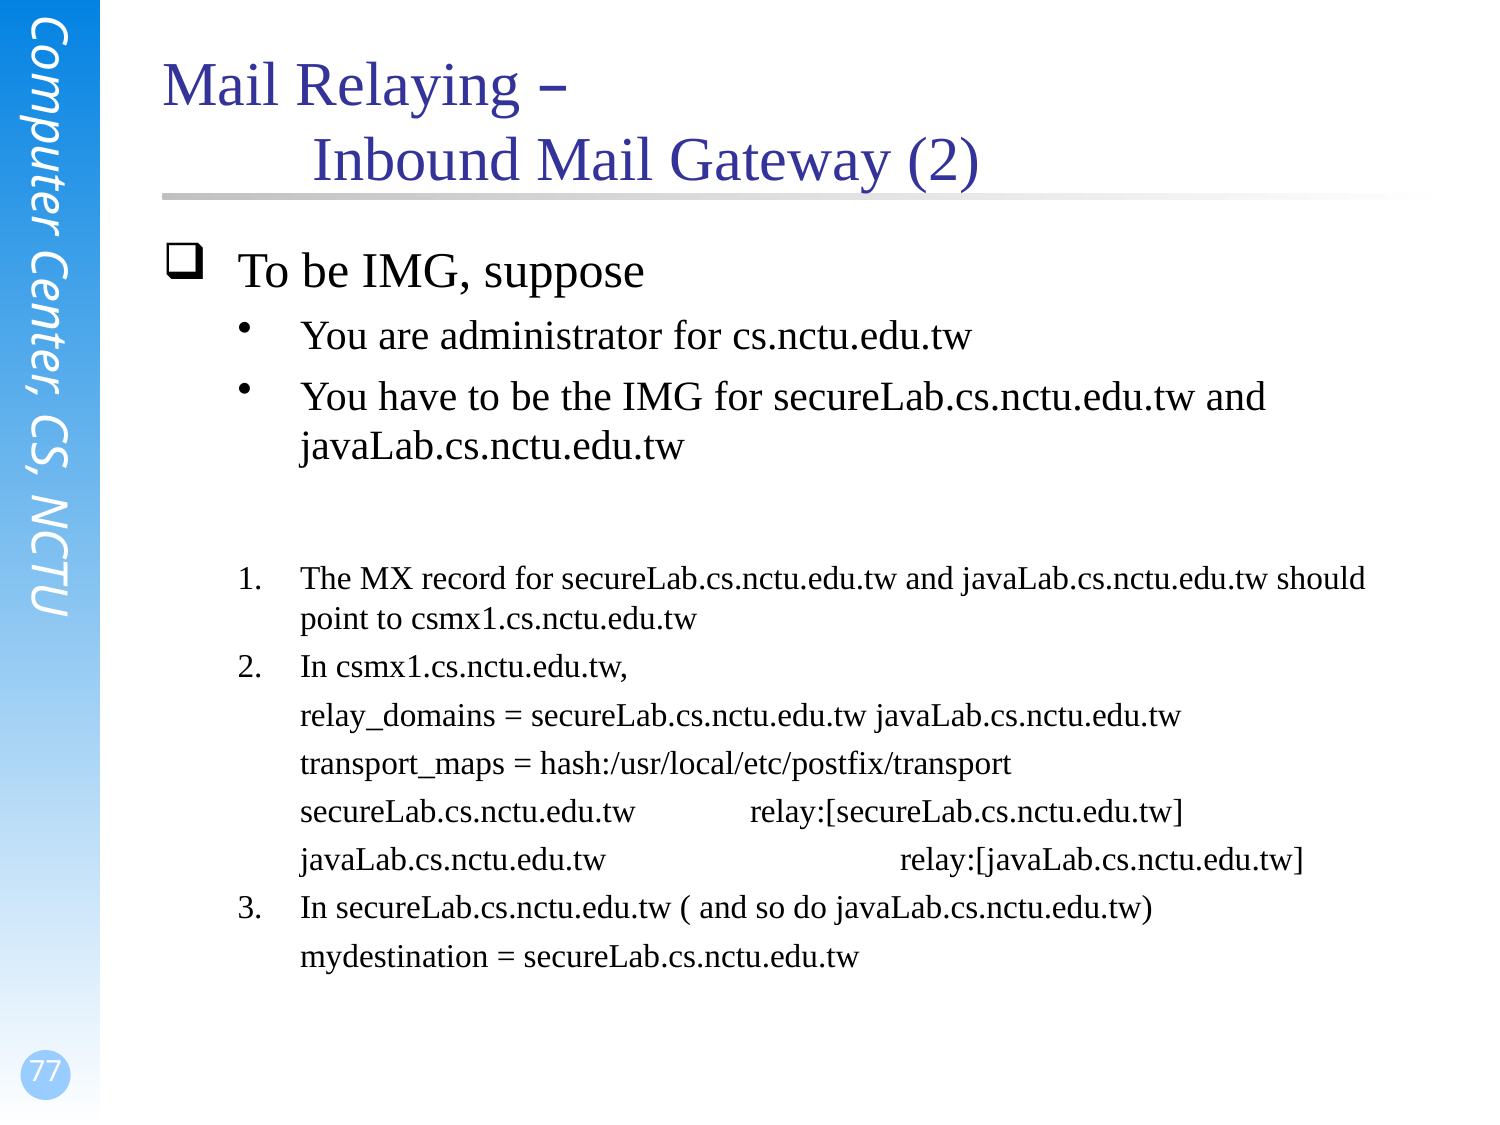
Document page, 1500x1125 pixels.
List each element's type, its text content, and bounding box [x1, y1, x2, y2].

title Mail Relaying – Inbound Mail Gateway (2) [162, 42, 1438, 231]
list To be IMG, suppose You are administrator for cs.nctu.edu.tw You have to be the IMG for secureLab.cs.nctu.edu.tw and javaLab.cs.nctu.edu.tw The MX record for secureLab.cs.nctu.edu.tw and javaLab.cs.nctu.edu.tw should point to csmx1.cs.nctu.edu.tw In csmx1.cs.nctu.edu.tw, relay_domains = secureLab.cs.nctu.edu.tw javaLab.cs.nctu.edu.tw transport_maps = hash:/usr/local/etc/postfix/transport secureLab.cs.nctu.edu.tw relay:[secureLab.cs.nctu.edu.tw] javaLab.cs.nctu.edu.tw relay:[javaLab.cs.nctu.edu.tw] In secureLab.cs.nctu.edu.tw ( and so do javaLab.cs.nctu.edu.tw) mydestination = secureLab.cs.nctu.edu.tw [162, 237, 1438, 988]
